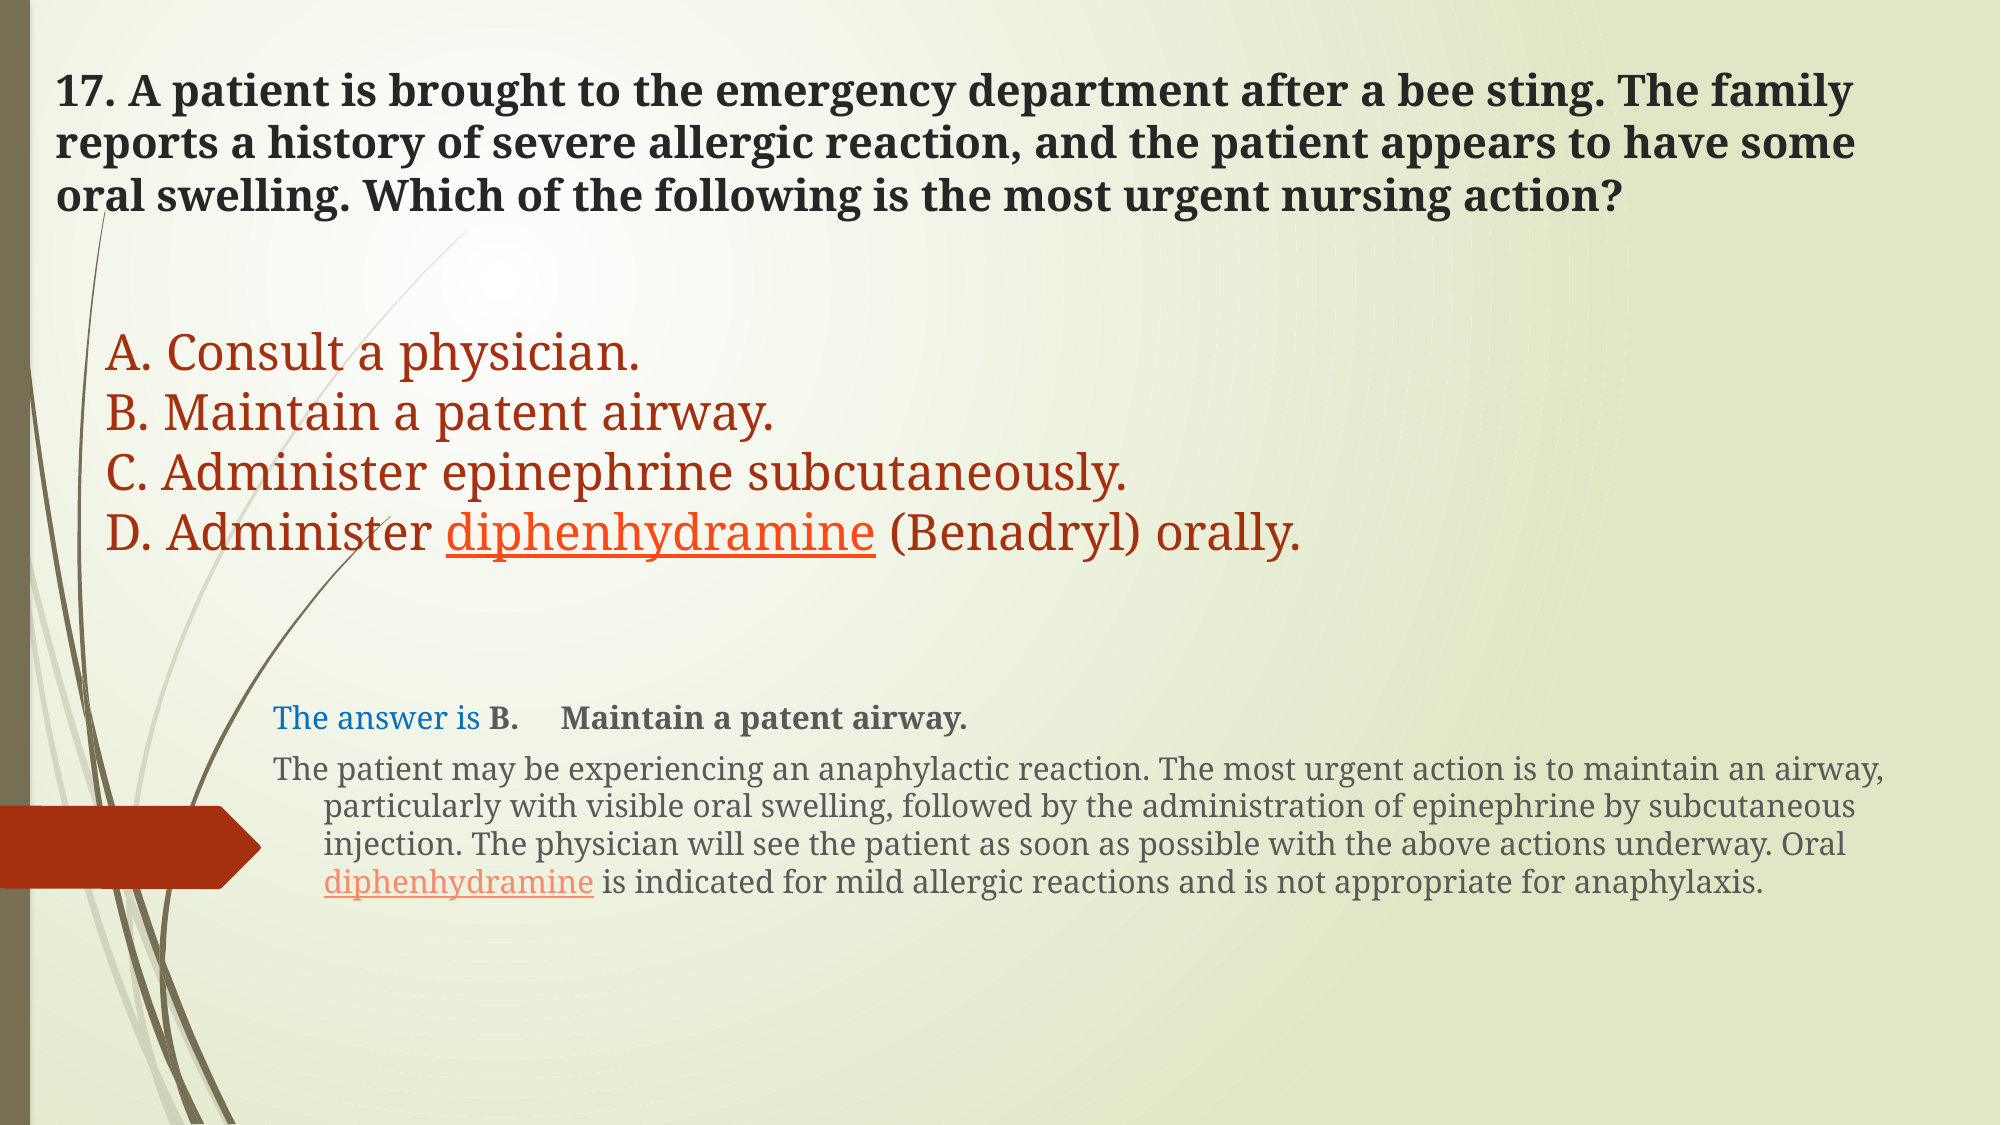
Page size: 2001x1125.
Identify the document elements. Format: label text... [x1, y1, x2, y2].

list A. Consult a physician. B. Maintain a patent airway. C. Administer epinephrine subcutaneously. D. Administer diphenhydramine (Benadryl) orally. [90, 240, 1711, 577]
list The answer is B. Maintain a patent airway. The patient may be experiencing an anaphylactic reaction. The most urgent action is to maintain an airway, particularly with visible oral swelling, followed by the administration of epinephrine by subcutaneous injection. The physician will see the patient as soon as possible with the above actions underway. Oral diphenhydramine is indicated for mild allergic reactions and is not appropriate for anaphylaxis. [257, 690, 1973, 970]
title 17. A patient is brought to the emergency department after a bee sting. The family reports a history of severe allergic reaction, and the patient appears to have some oral swelling. Which of the following is the most urgent nursing action? [40, 42, 1928, 241]
